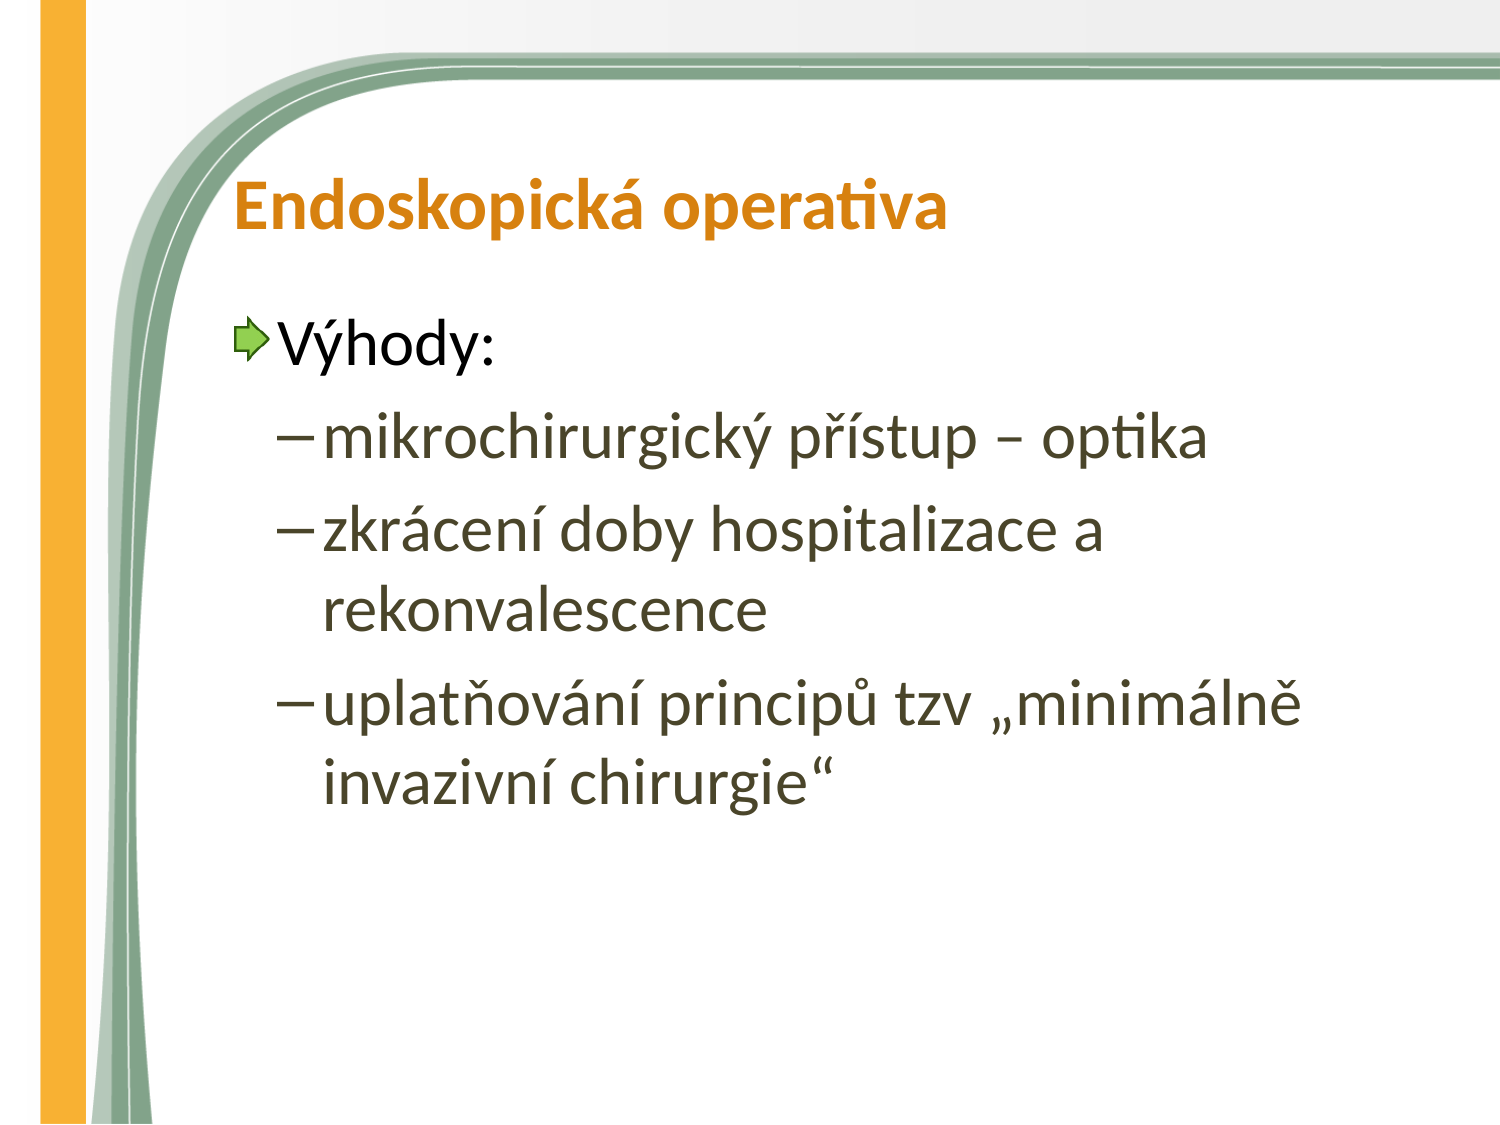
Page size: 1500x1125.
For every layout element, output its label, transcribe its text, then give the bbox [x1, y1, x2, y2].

list Výhody: mikrochirurgický přístup – optika zkrácení doby hospitalizace a rekonvalescence uplatňování principů tzv „minimálně invazivní chirurgie“ [218, 290, 1425, 1035]
title Endoskopická operativa [218, 148, 1425, 252]
picture [0, 0, 1500, 1125]
